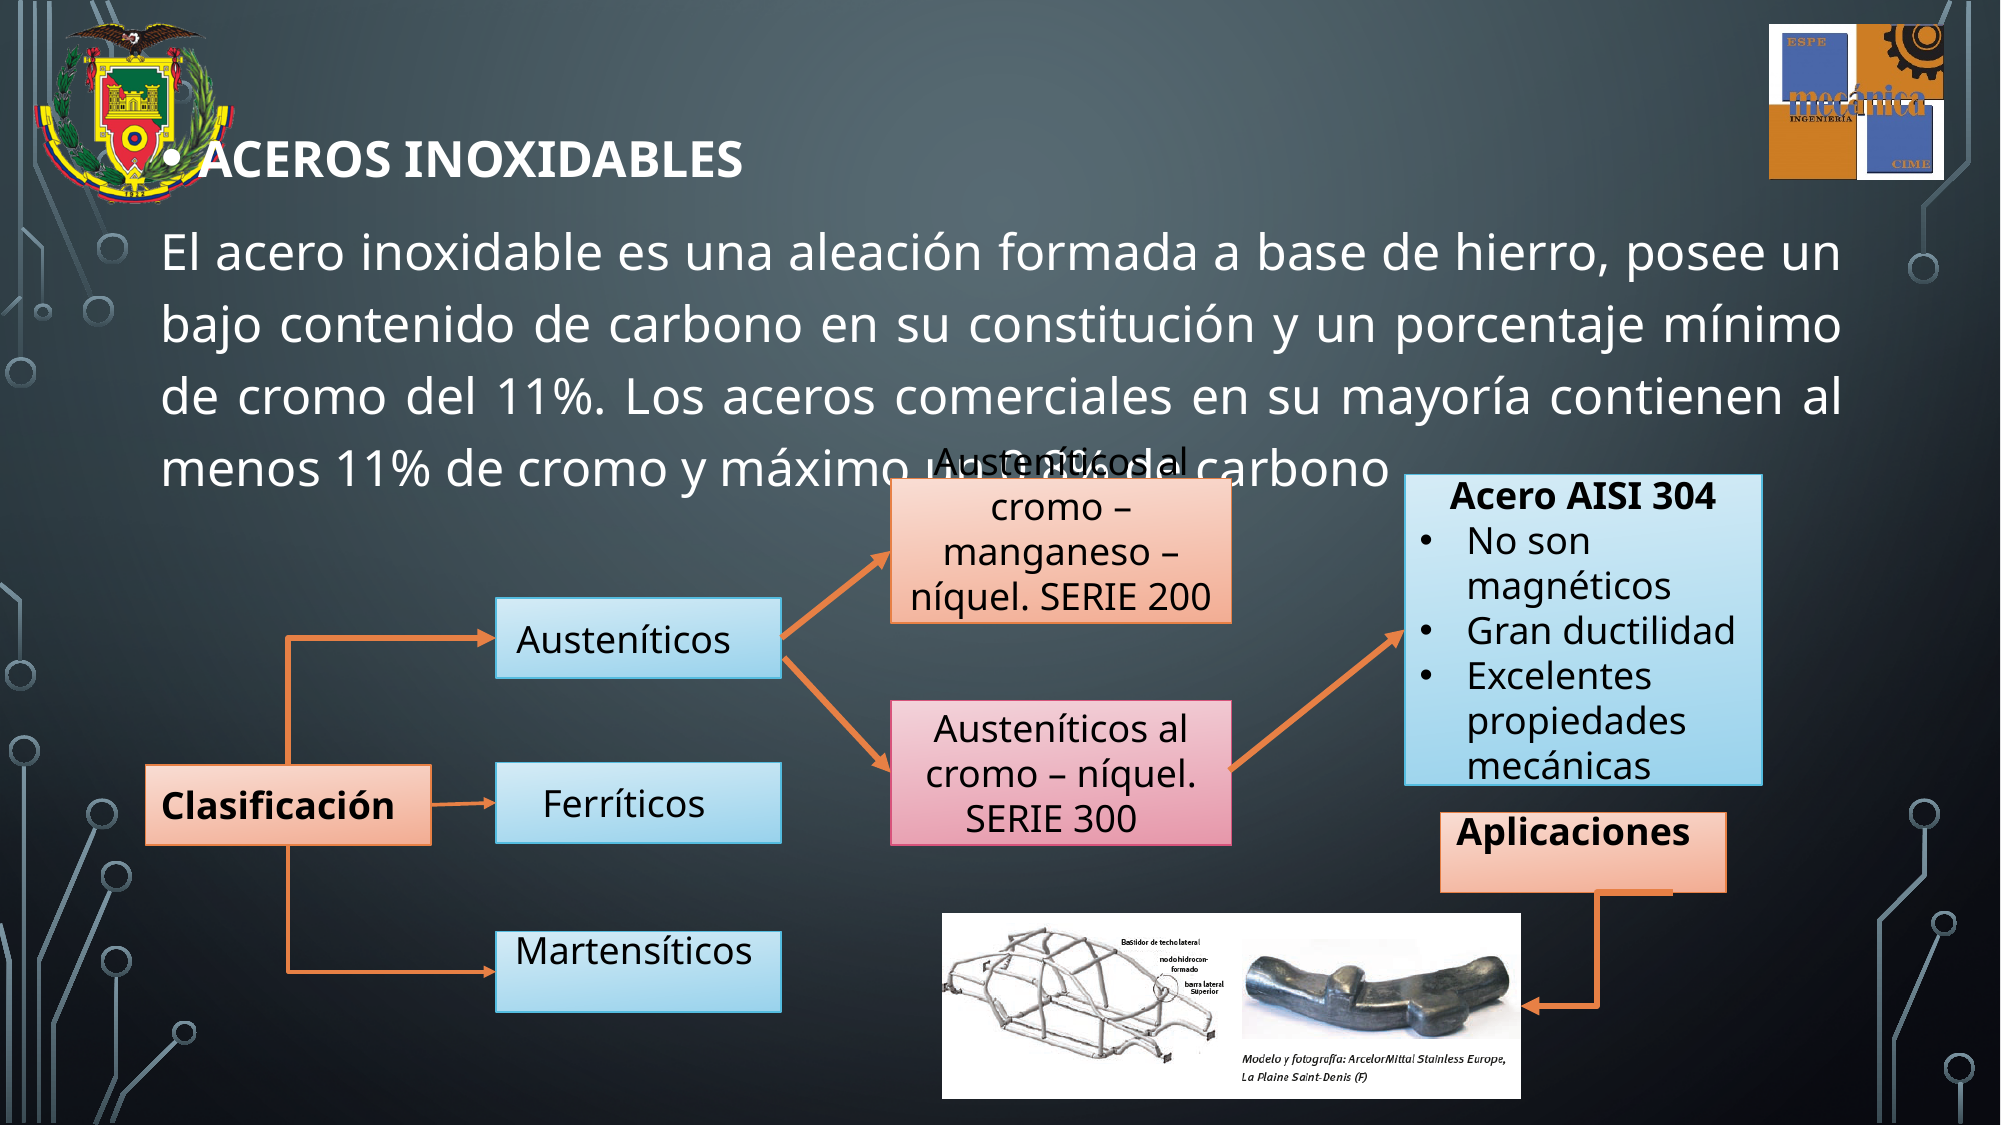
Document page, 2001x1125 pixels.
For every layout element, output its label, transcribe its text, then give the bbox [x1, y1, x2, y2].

text_box Clasificación [145, 764, 328, 846]
text_box Ferríticos [495, 762, 782, 844]
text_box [781, 550, 891, 639]
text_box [1229, 629, 1405, 771]
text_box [1520, 892, 1674, 1007]
text_box Austeníticos [495, 597, 782, 679]
list ACEROS INOXIDABLES El acero inoxidable es una aleación formada a base de hierro, posee un bajo contenido de carbono en su constitución y un porcentaje mínimo de cromo del 11%. Los aceros comerciales en su mayoría contienen al menos 11% de cromo y máximo un 0.8% de carbono [145, 107, 1860, 1057]
text_box Austeníticos al cromo – níquel. SERIE 300 [890, 700, 1232, 846]
text_box Acero AISI 304 No son magnéticos Gran ductilidad Excelentes propiedades mecánicas [1404, 474, 1763, 786]
text_box Martensíticos [495, 931, 782, 1013]
text_box Aplicaciones [1440, 812, 1727, 893]
text_box Austeníticos al cromo – manganeso – níquel. SERIE 200 [890, 478, 1232, 624]
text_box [328, 804, 456, 1013]
picture [1769, 24, 1944, 180]
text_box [430, 802, 497, 806]
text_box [328, 597, 456, 804]
picture [942, 912, 1521, 1100]
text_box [783, 657, 891, 773]
picture [23, 9, 244, 209]
